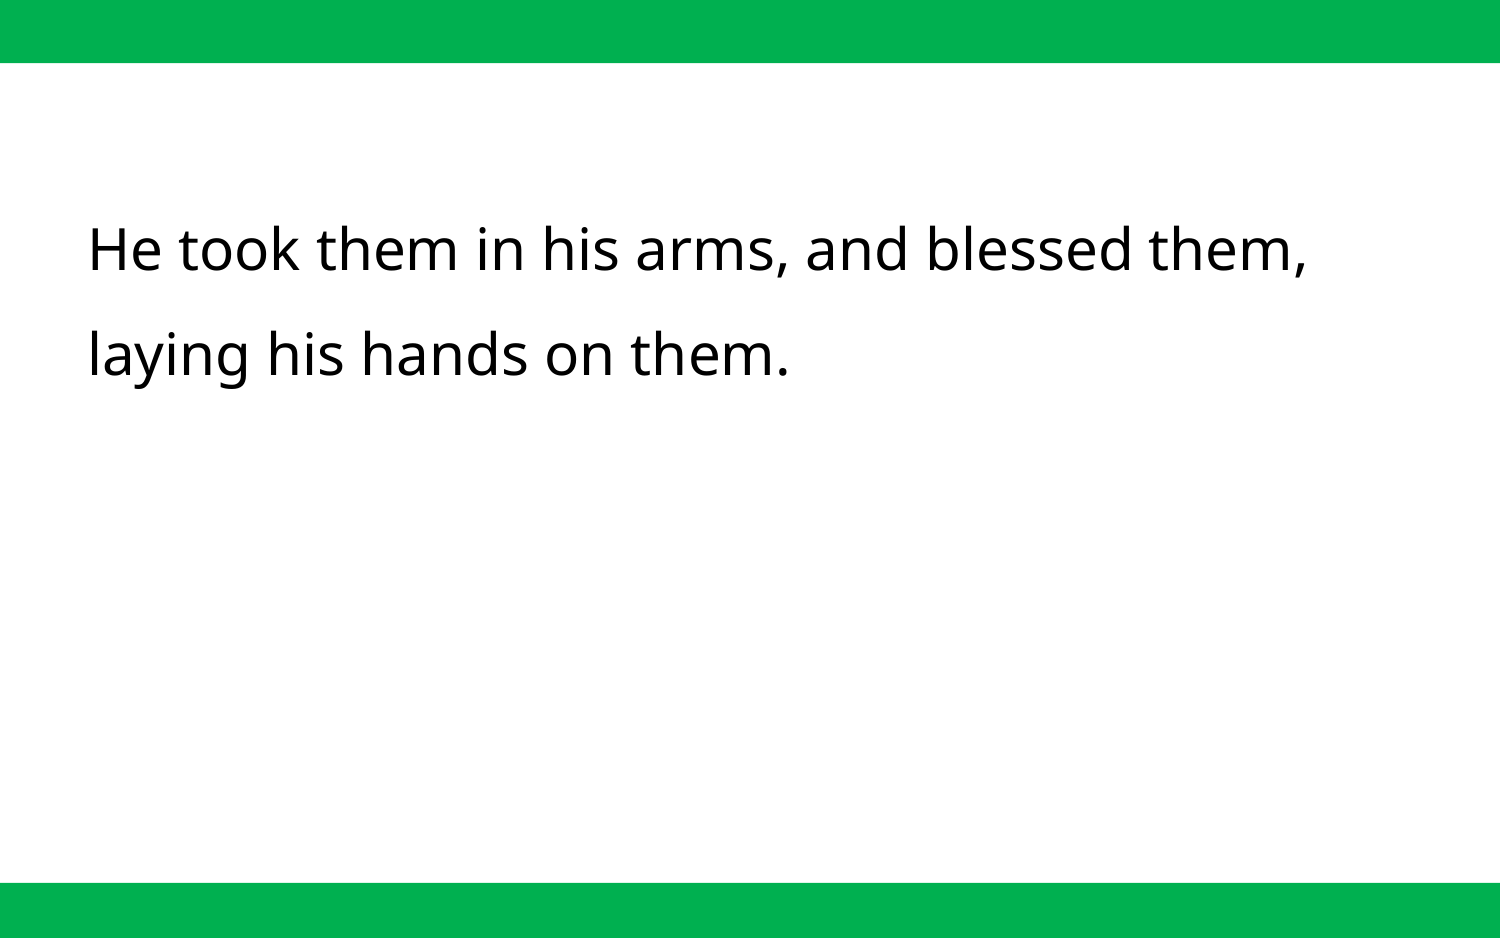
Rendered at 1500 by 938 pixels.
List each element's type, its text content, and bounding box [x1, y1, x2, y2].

text_box [0, 882, 1500, 938]
list He took them in his arms, and blessed them, laying his hands on them. [72, 169, 1391, 422]
text_box [0, 0, 1500, 64]
